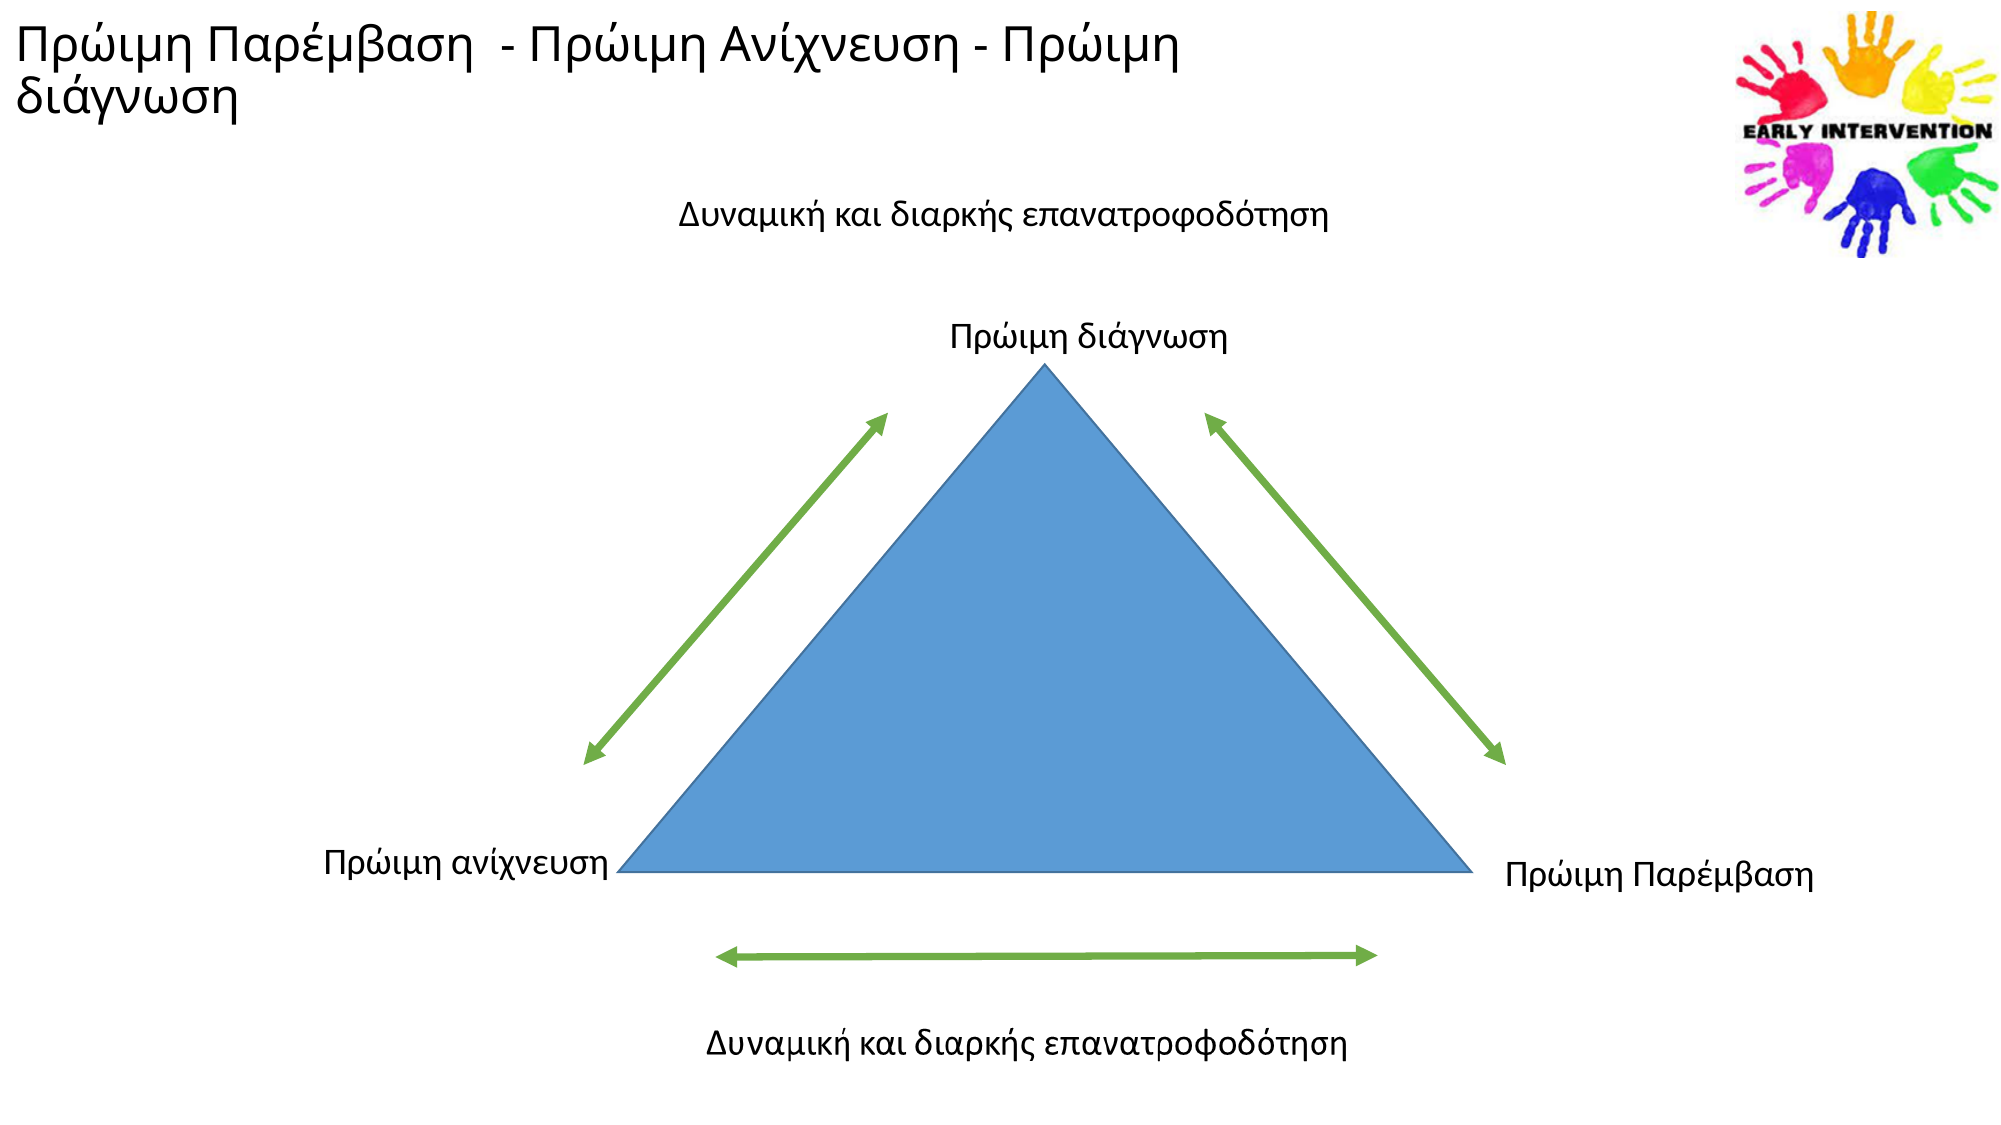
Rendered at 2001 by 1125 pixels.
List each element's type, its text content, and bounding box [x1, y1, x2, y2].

title Πρώιμη Παρέμβαση - Πρώιμη Ανίχνευση - Πρώιμη διάγνωση [0, 11, 1205, 132]
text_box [583, 412, 888, 765]
picture [1735, 11, 2000, 258]
text_box Πρώιμη διάγνωση [935, 303, 1244, 364]
text_box Πρώιμη ανίχνευση [308, 829, 625, 889]
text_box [1204, 412, 1506, 765]
text_box [625, 364, 1474, 874]
list Δυναμική και διαρκής επανατροφοδότηση [17, 186, 1735, 258]
text_box Πρώιμη Παρέμβαση [1490, 842, 1830, 932]
picture [55, 1006, 2000, 1090]
